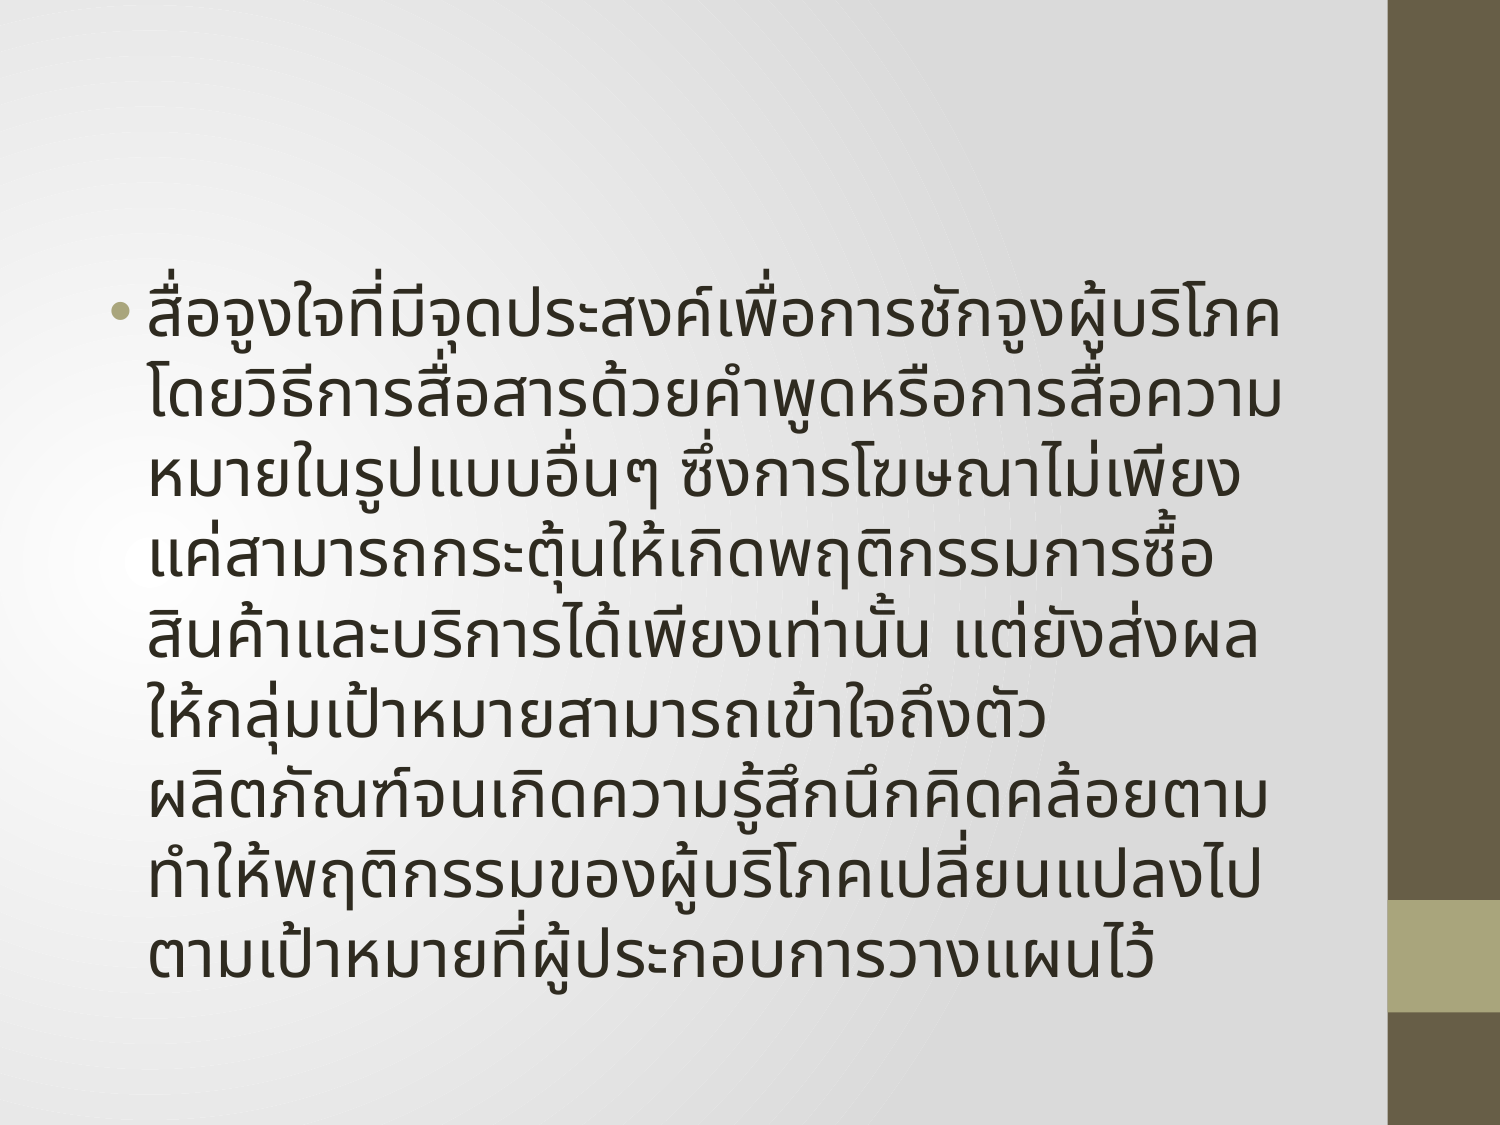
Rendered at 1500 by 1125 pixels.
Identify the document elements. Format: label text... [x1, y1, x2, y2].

list สื่อจูงใจที่มีจุดประสงค์เพื่อการชักจูงผู้บริโภค โดยวิธีการสื่อสารด้วยคำพูดหรือการสื่อความหมายในรูปแบบอื่นๆ ซึ่งการโฆษณาไม่เพียงแค่สามารถกระตุ้นให้เกิดพฤติกรรมการซื้อสินค้าและบริการได้เพียงเท่านั้น แต่ยังส่งผลให้กลุ่มเป้าหมายสามารถเข้าใจถึงตัวผลิตภัณฑ์จนเกิดความรู้สึกนึกคิดคล้อยตาม ทำให้พฤติกรรมของผู้บริโภคเปลี่ยนแปลงไปตามเป้าหมายที่ผู้ประกอบการวางแผนไว้ [75, 262, 1325, 1050]
